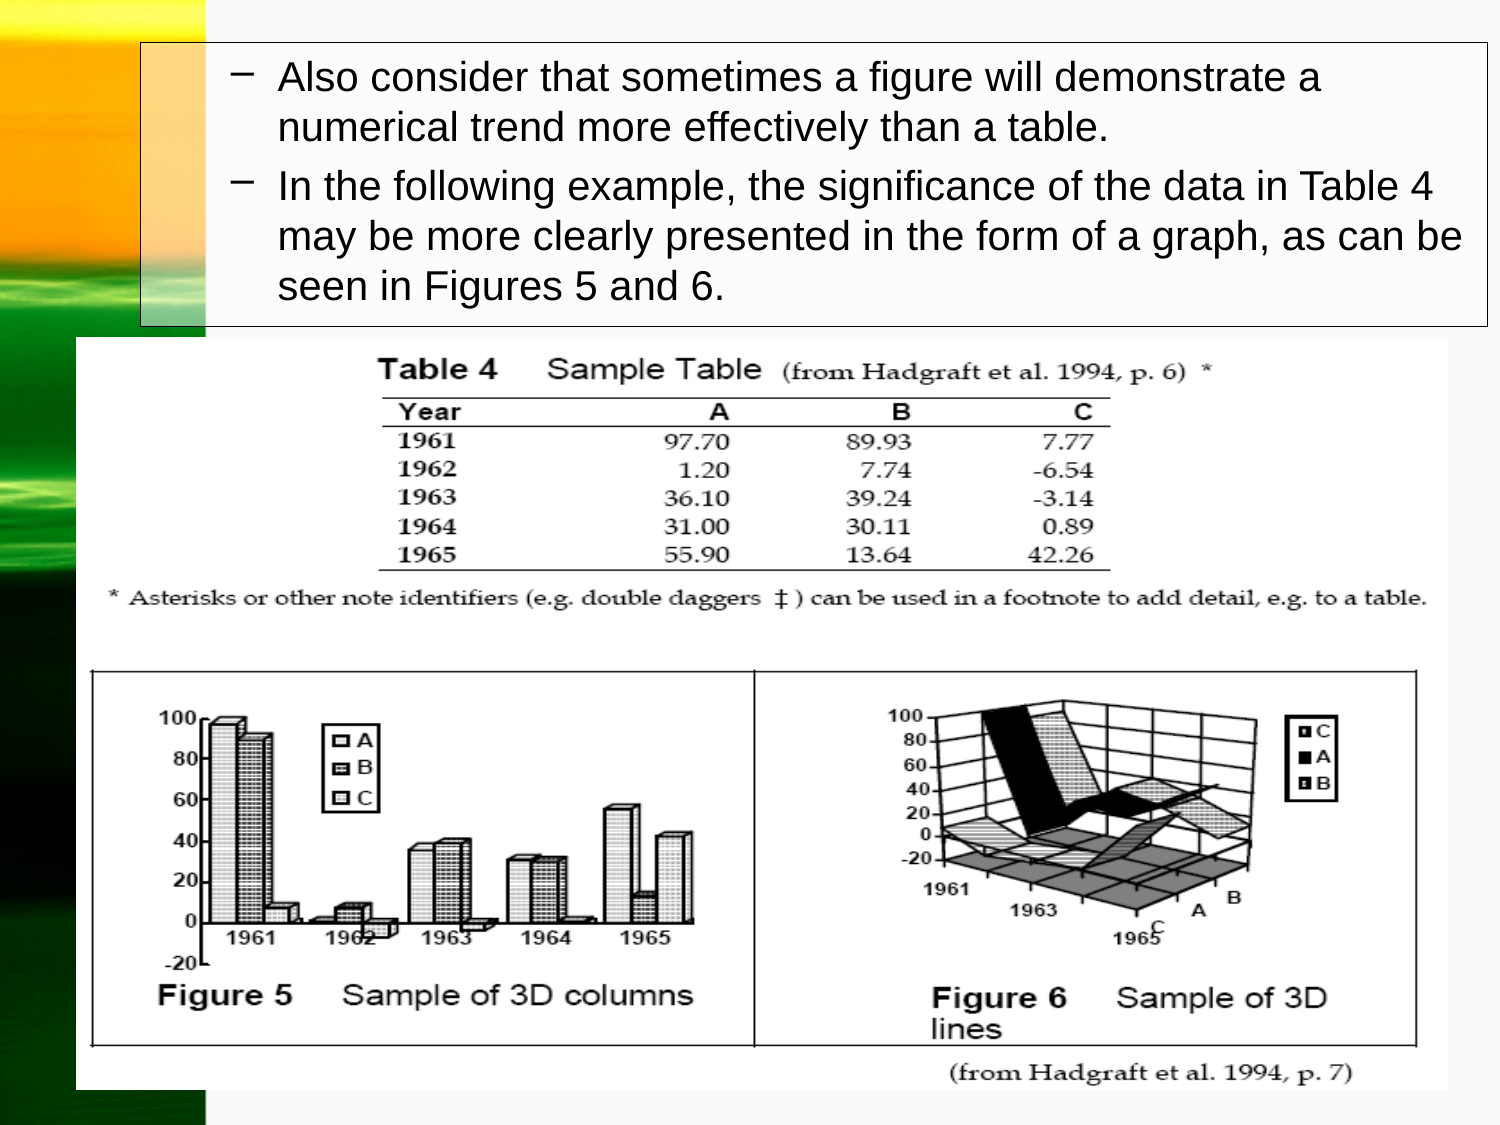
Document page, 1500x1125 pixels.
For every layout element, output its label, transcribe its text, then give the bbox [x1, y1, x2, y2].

picture [0, 0, 1500, 1125]
list Also consider that sometimes a figure will demonstrate a numerical trend more effectively than a table. In the following example, the significance of the data in Table 4 may be more clearly presented in the form of a graph, as can be seen in Figures 5 and 6. [140, 42, 1488, 327]
